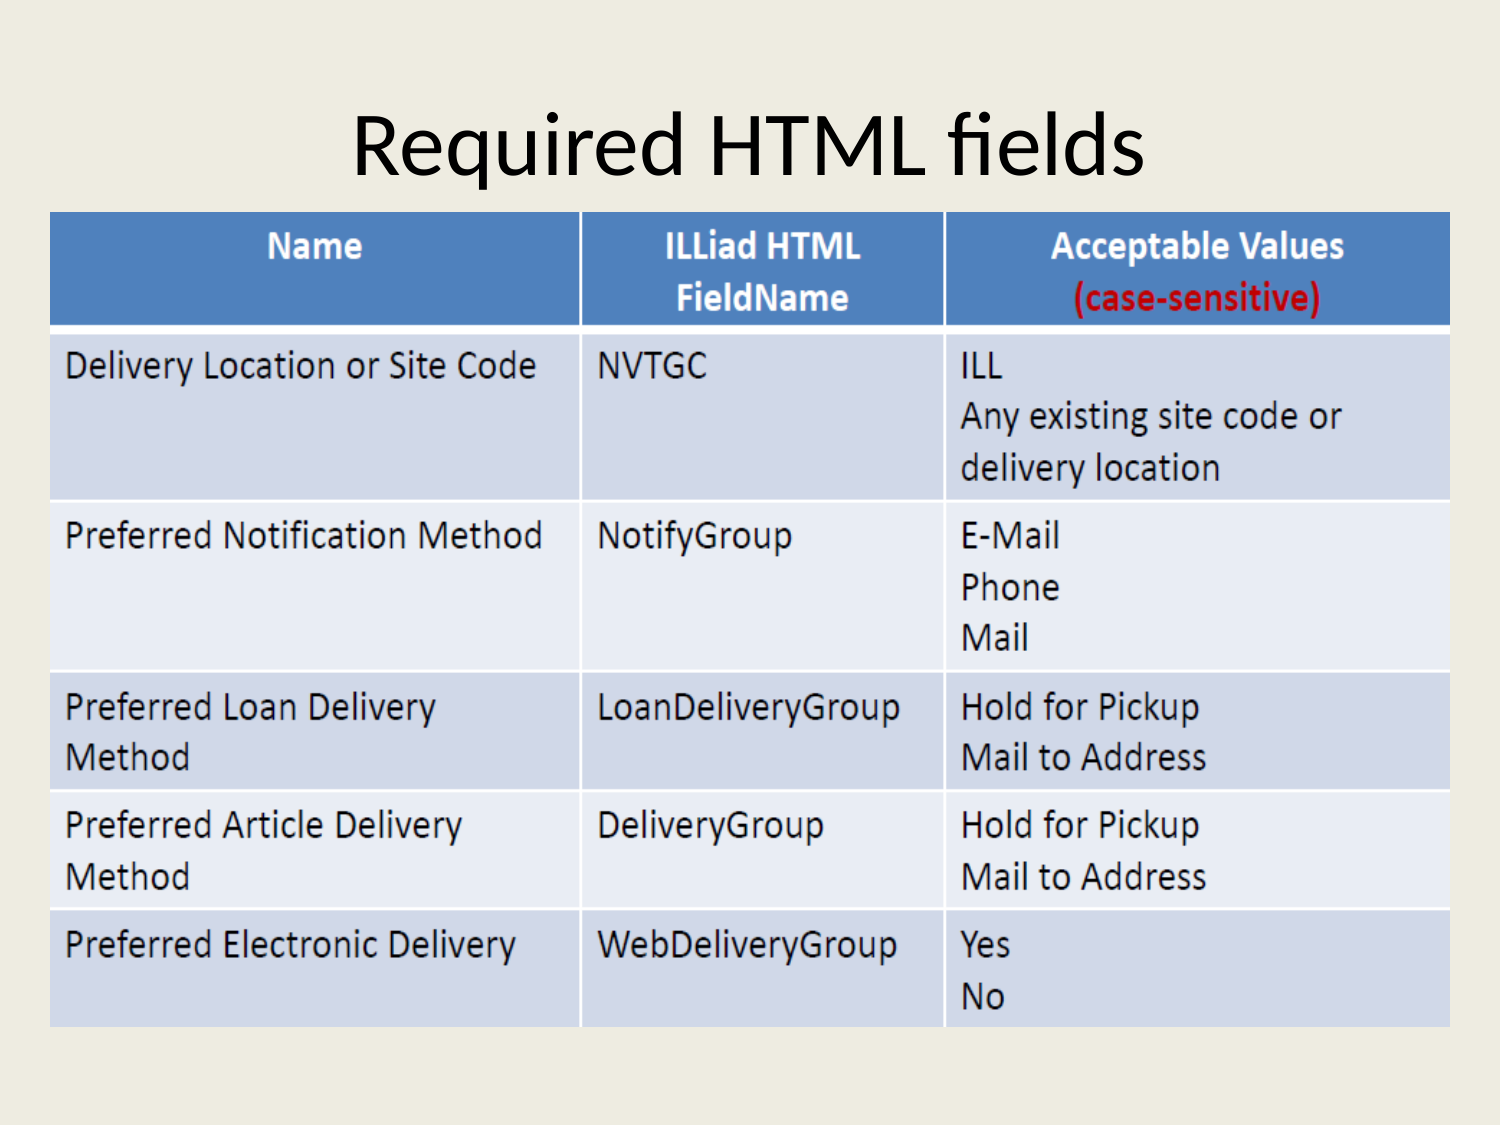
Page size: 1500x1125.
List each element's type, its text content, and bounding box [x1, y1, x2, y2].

picture [49, 212, 1451, 1027]
title Required HTML fields [75, 45, 1425, 210]
